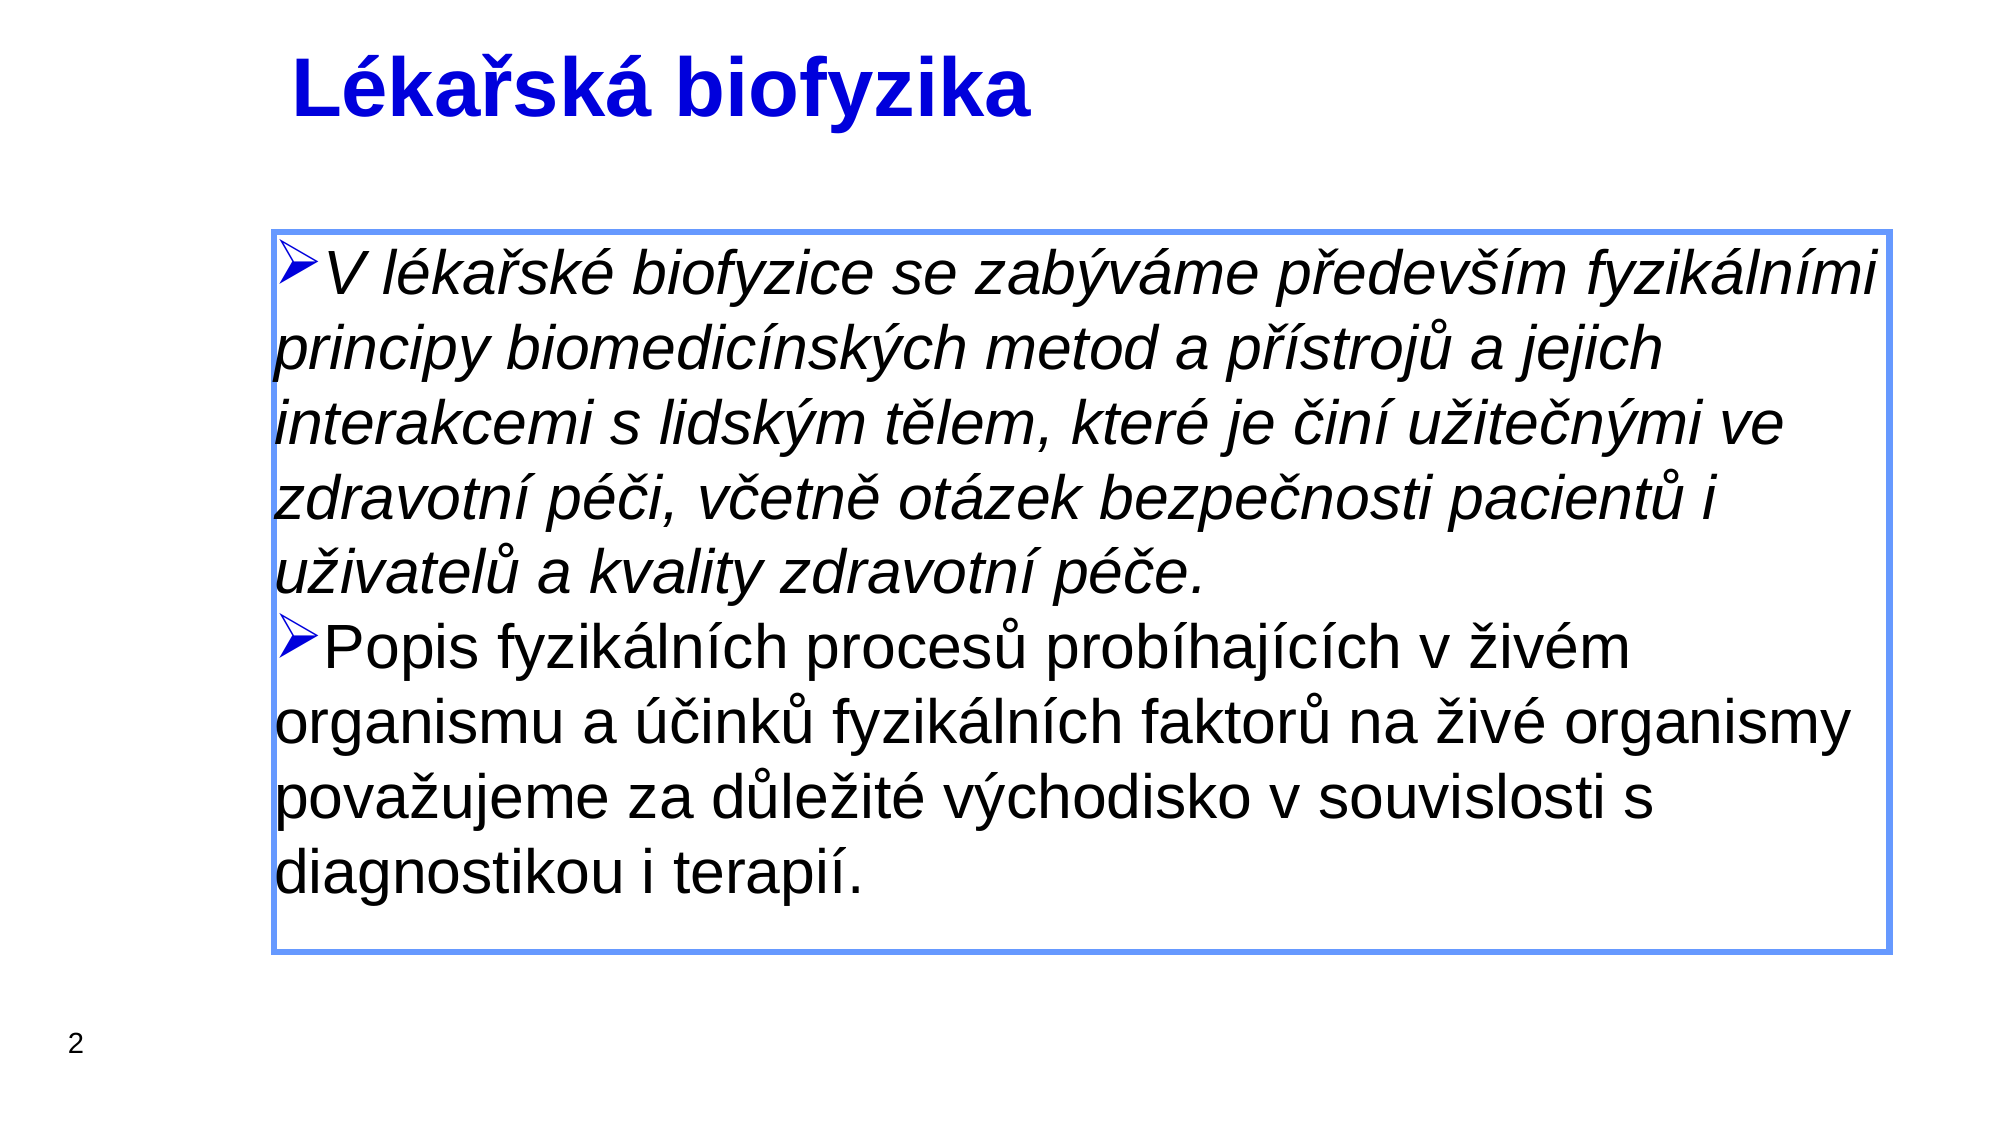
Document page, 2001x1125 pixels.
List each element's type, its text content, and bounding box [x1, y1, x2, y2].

list V lékařské biofyzice se zabýváme především fyzikálními principy biomedicínských metod a přístrojů a jejich interakcemi s lidským tělem, které je činí užitečnými ve zdravotní péči, včetně otázek bezpečnosti pacientů i uživatelů a kvality zdravotní péče. Popis fyzikálních procesů probíhajících v živém organismu a účinků fyzikálních faktorů na živé organismy považujeme za důležité východisko v souvislosti s diagnostikou i terapií. [274, 231, 1890, 953]
title Lékařská biofyzika [291, 50, 1697, 200]
slide_number 2 [67, 1021, 110, 1063]
